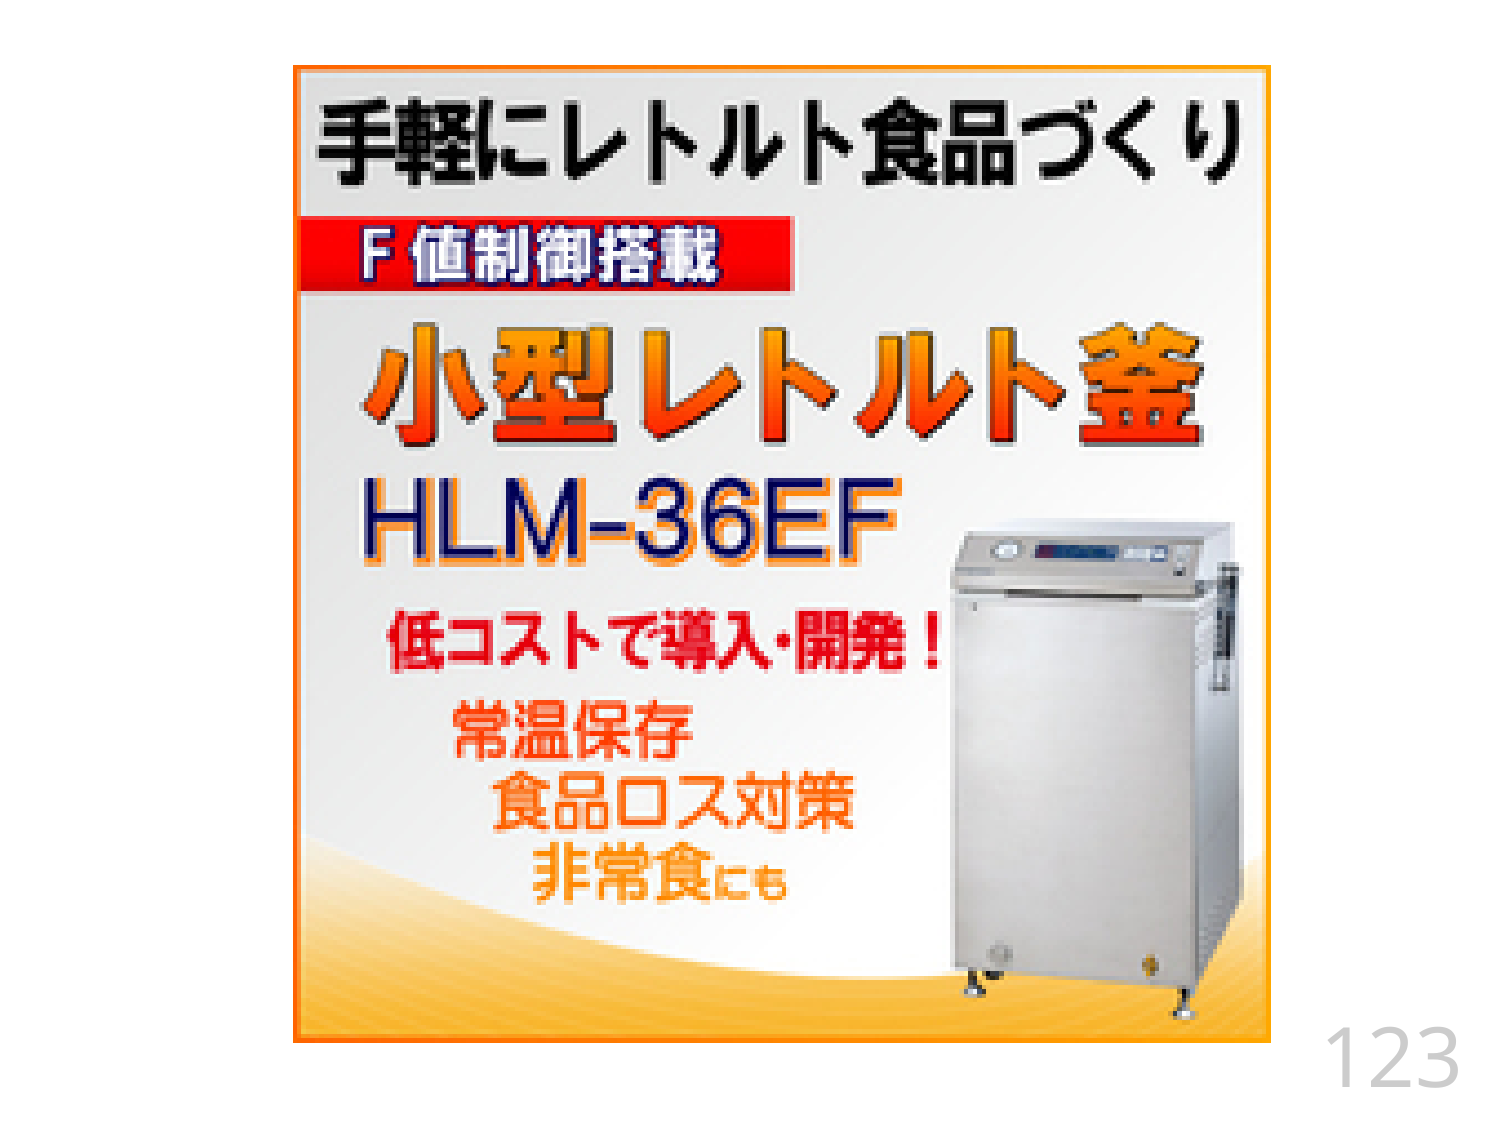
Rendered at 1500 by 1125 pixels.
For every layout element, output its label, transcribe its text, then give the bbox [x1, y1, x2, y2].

picture [293, 64, 1272, 1043]
slide_number 123 [1117, 895, 1478, 1125]
